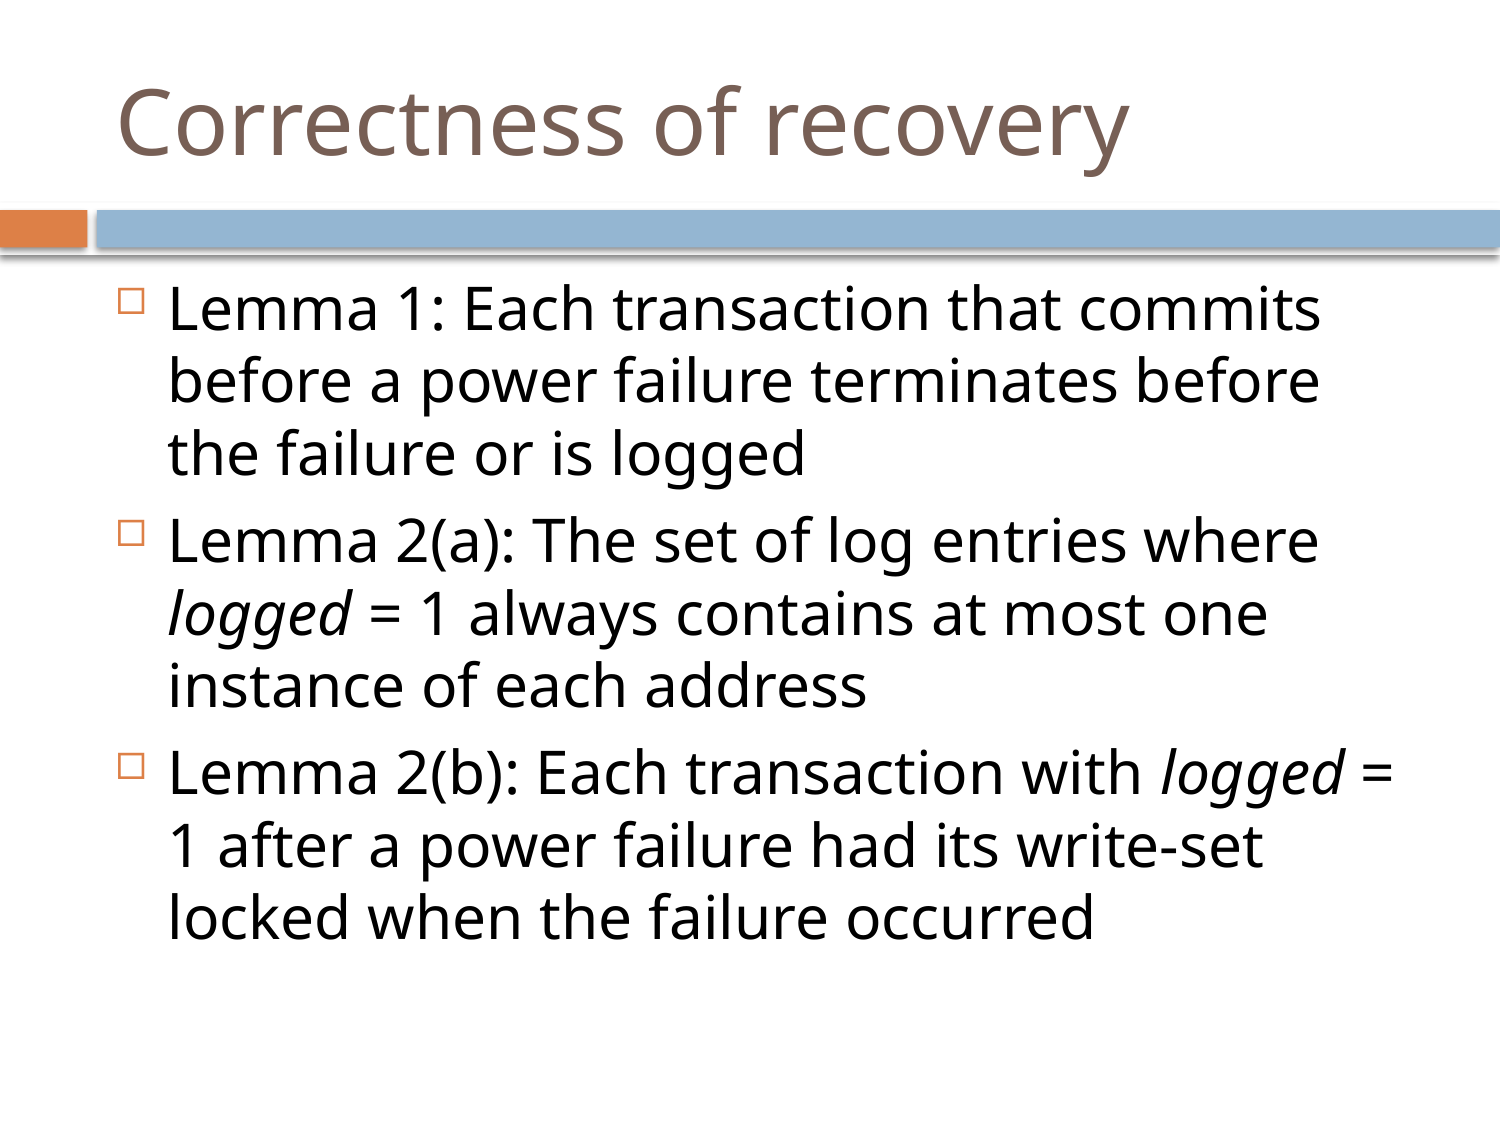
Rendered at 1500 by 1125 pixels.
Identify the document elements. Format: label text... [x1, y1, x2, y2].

title Correctness of recovery [100, 37, 1438, 200]
list Lemma 1: Each transaction that commits before a power failure terminates before the failure or is logged Lemma 2(a): The set of log entries where logged = 1 always contains at most one instance of each address Lemma 2(b): Each transaction with logged = 1 after a power failure had its write-set locked when the failure occurred [100, 262, 1438, 1000]
